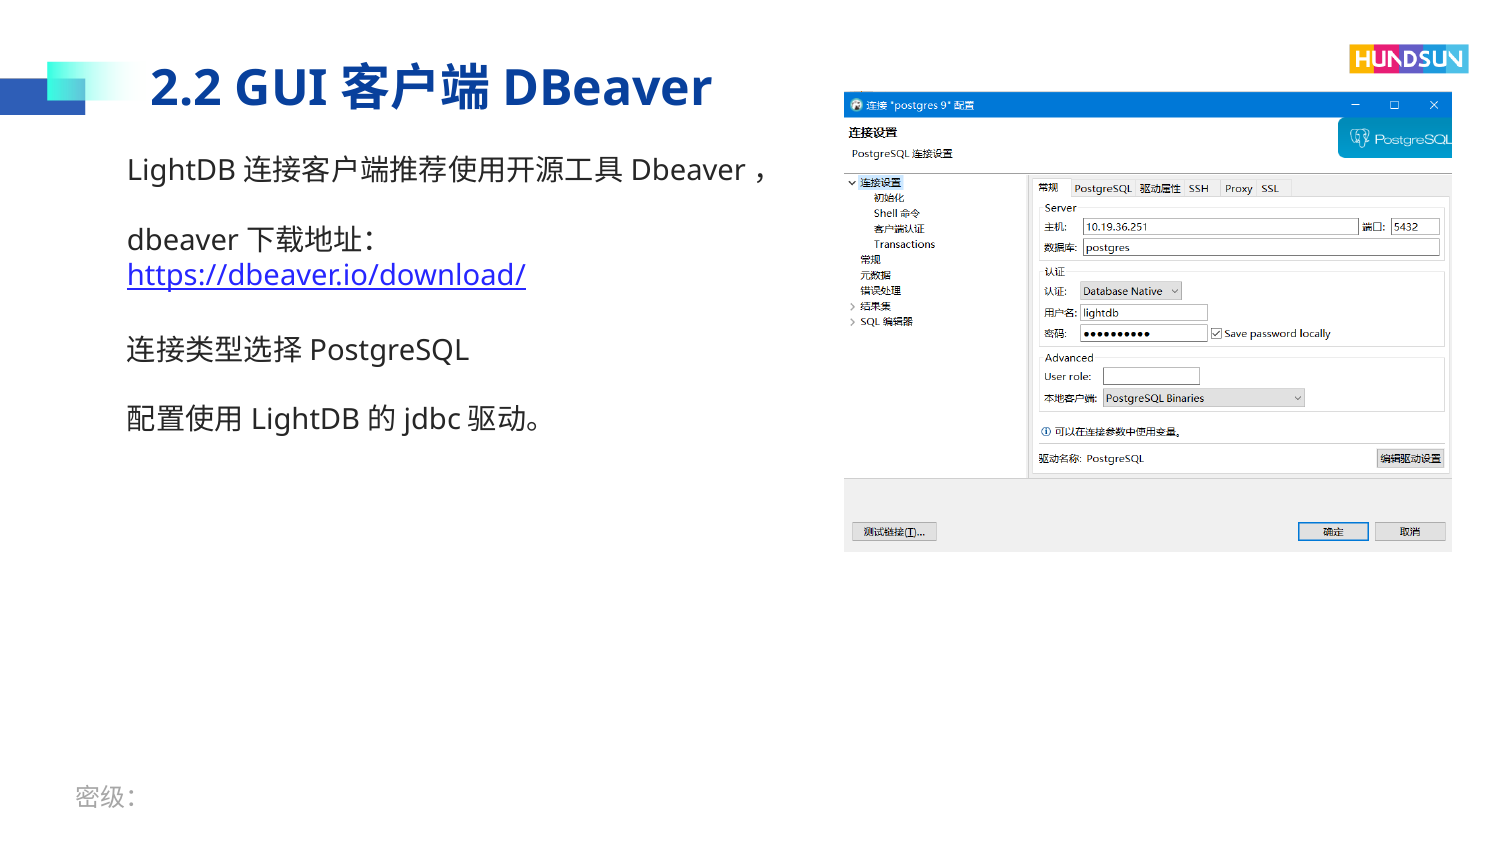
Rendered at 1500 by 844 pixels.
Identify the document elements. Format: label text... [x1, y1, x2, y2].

picture [0, 61, 135, 115]
list 2.2 GUI客户端DBeaver [135, 43, 1046, 126]
list LightDB连接客户端推荐使用开源工具Dbeaver， dbeaver下载地址： https://dbeaver.io/download/ 连接类型选择PostgreSQL 配置使用LightDB的jdbc驱动。 [112, 126, 1389, 600]
picture [1340, 35, 1473, 83]
picture [844, 90, 1452, 553]
